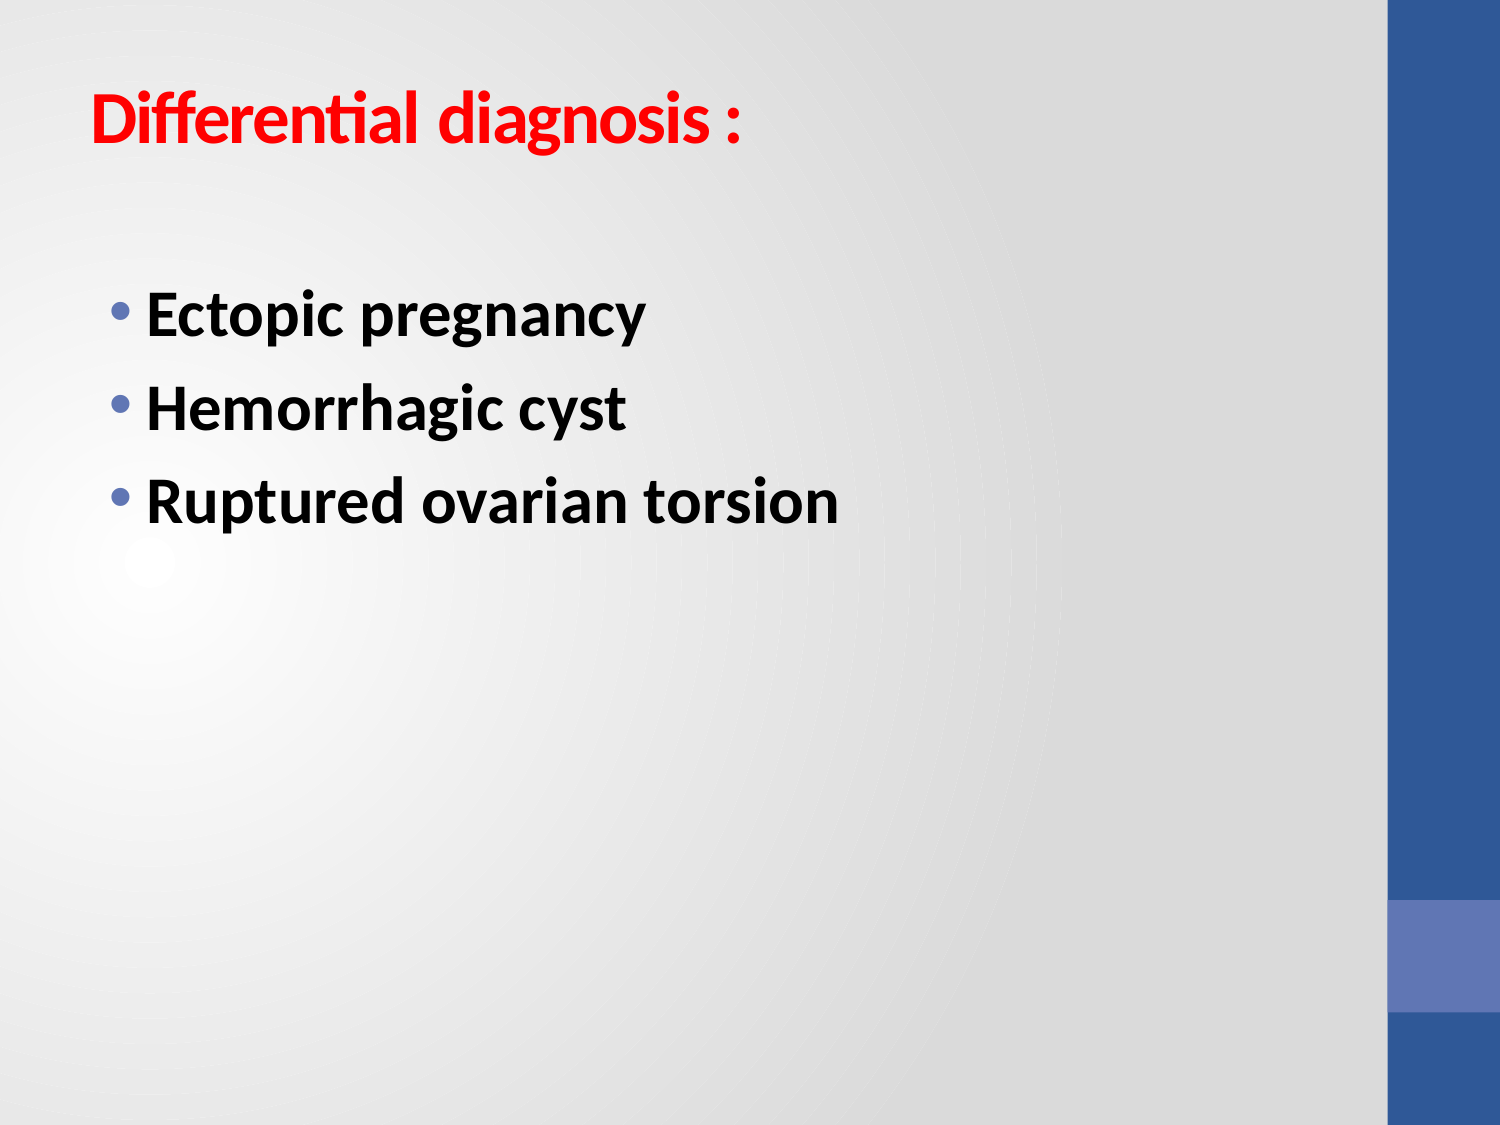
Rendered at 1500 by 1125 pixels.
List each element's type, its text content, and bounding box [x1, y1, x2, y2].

list Ectopic pregnancy Hemorrhagic cyst Ruptured ovarian torsion [75, 262, 1325, 1050]
title Differential diagnosis : [75, 113, 1325, 233]
